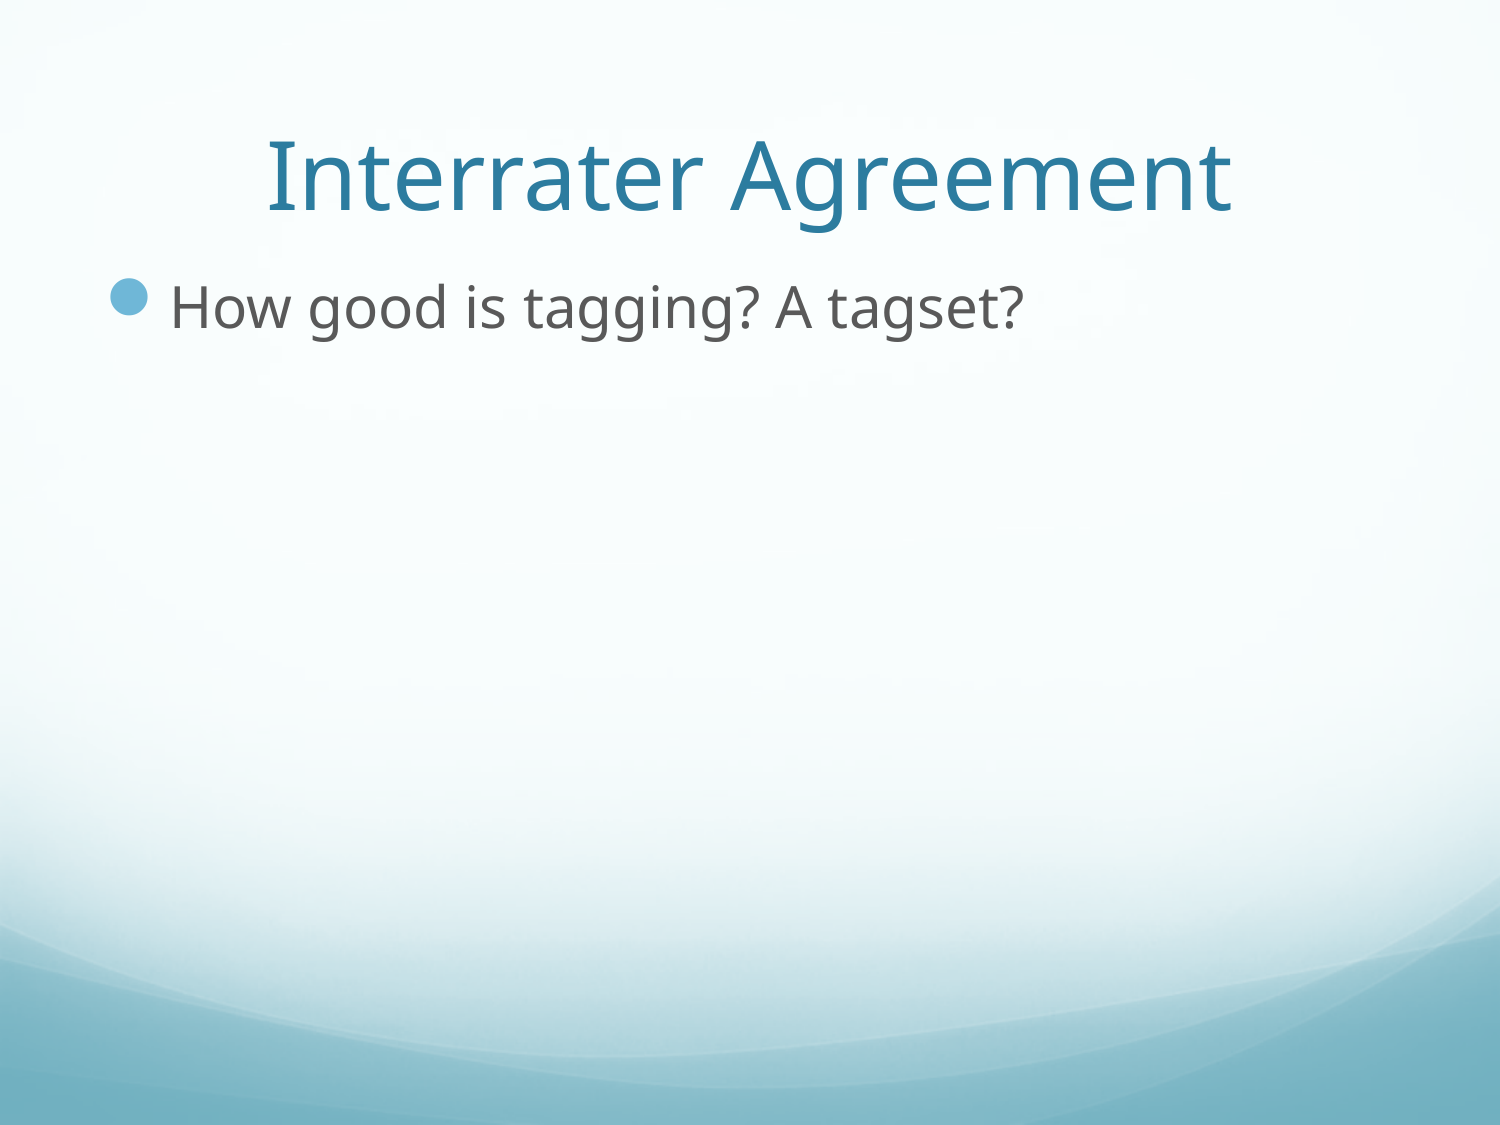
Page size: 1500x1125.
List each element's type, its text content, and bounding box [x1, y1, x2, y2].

list How good is tagging? A tagset? [90, 262, 1410, 975]
title Interrater Agreement [90, 17, 1410, 237]
